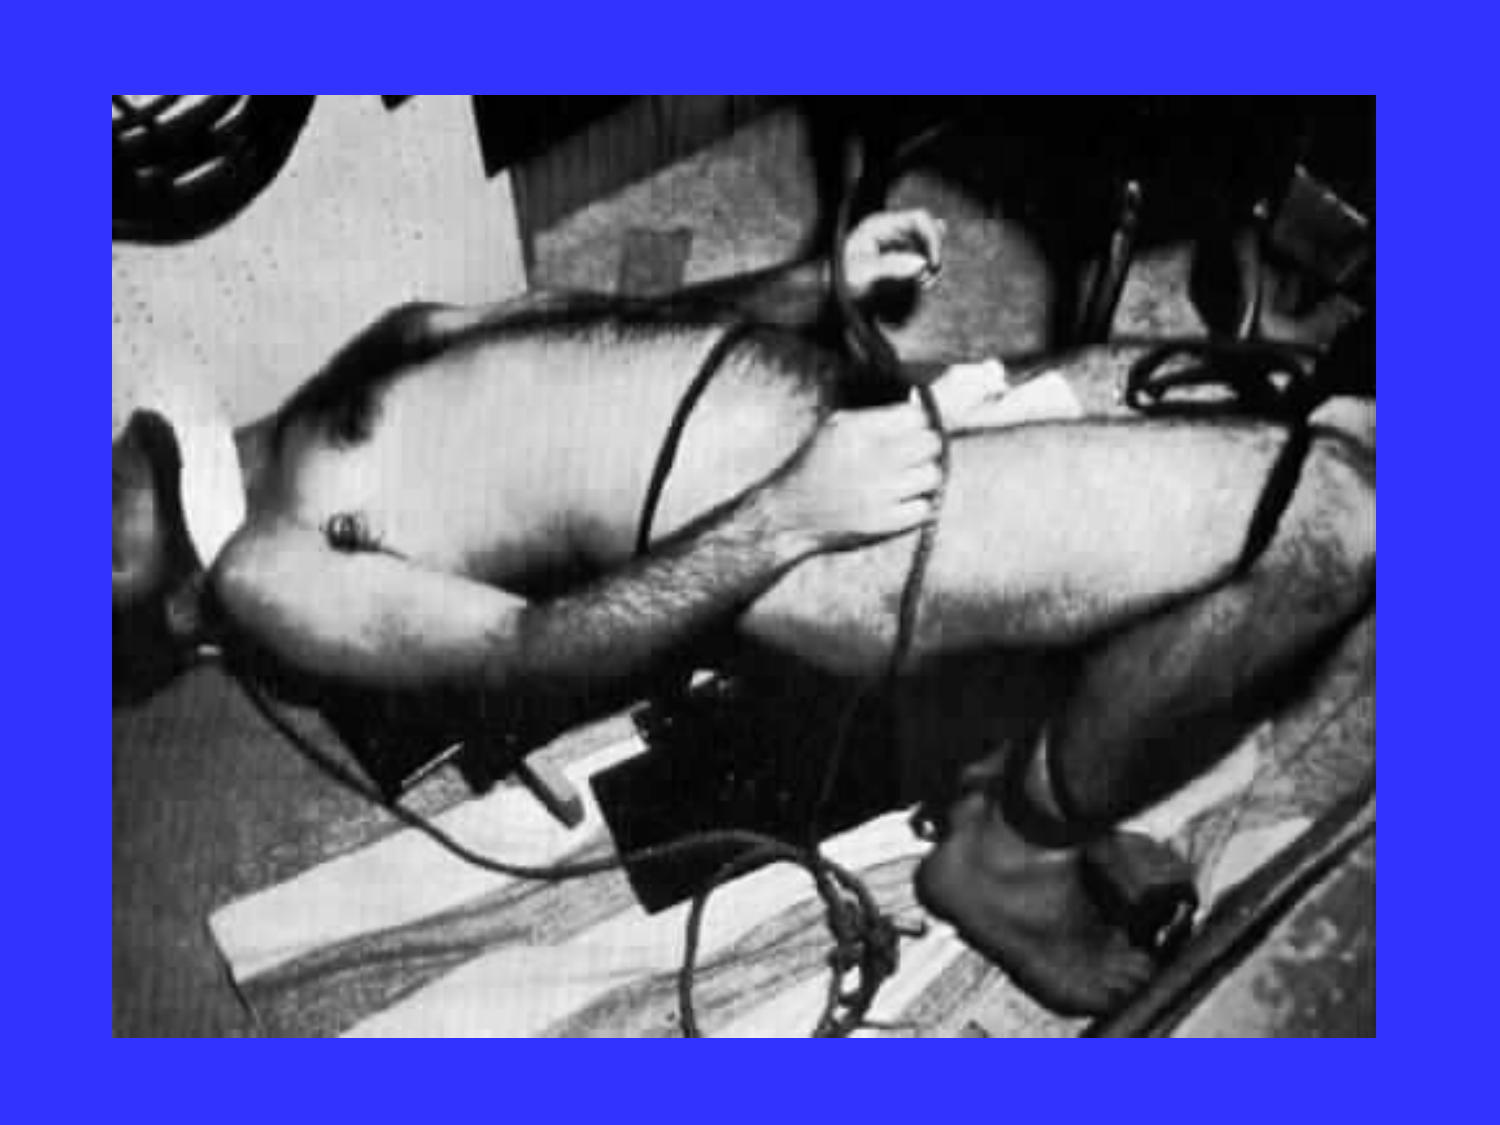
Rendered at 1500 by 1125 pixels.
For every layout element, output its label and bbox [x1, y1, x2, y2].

picture [111, 95, 1377, 1039]
